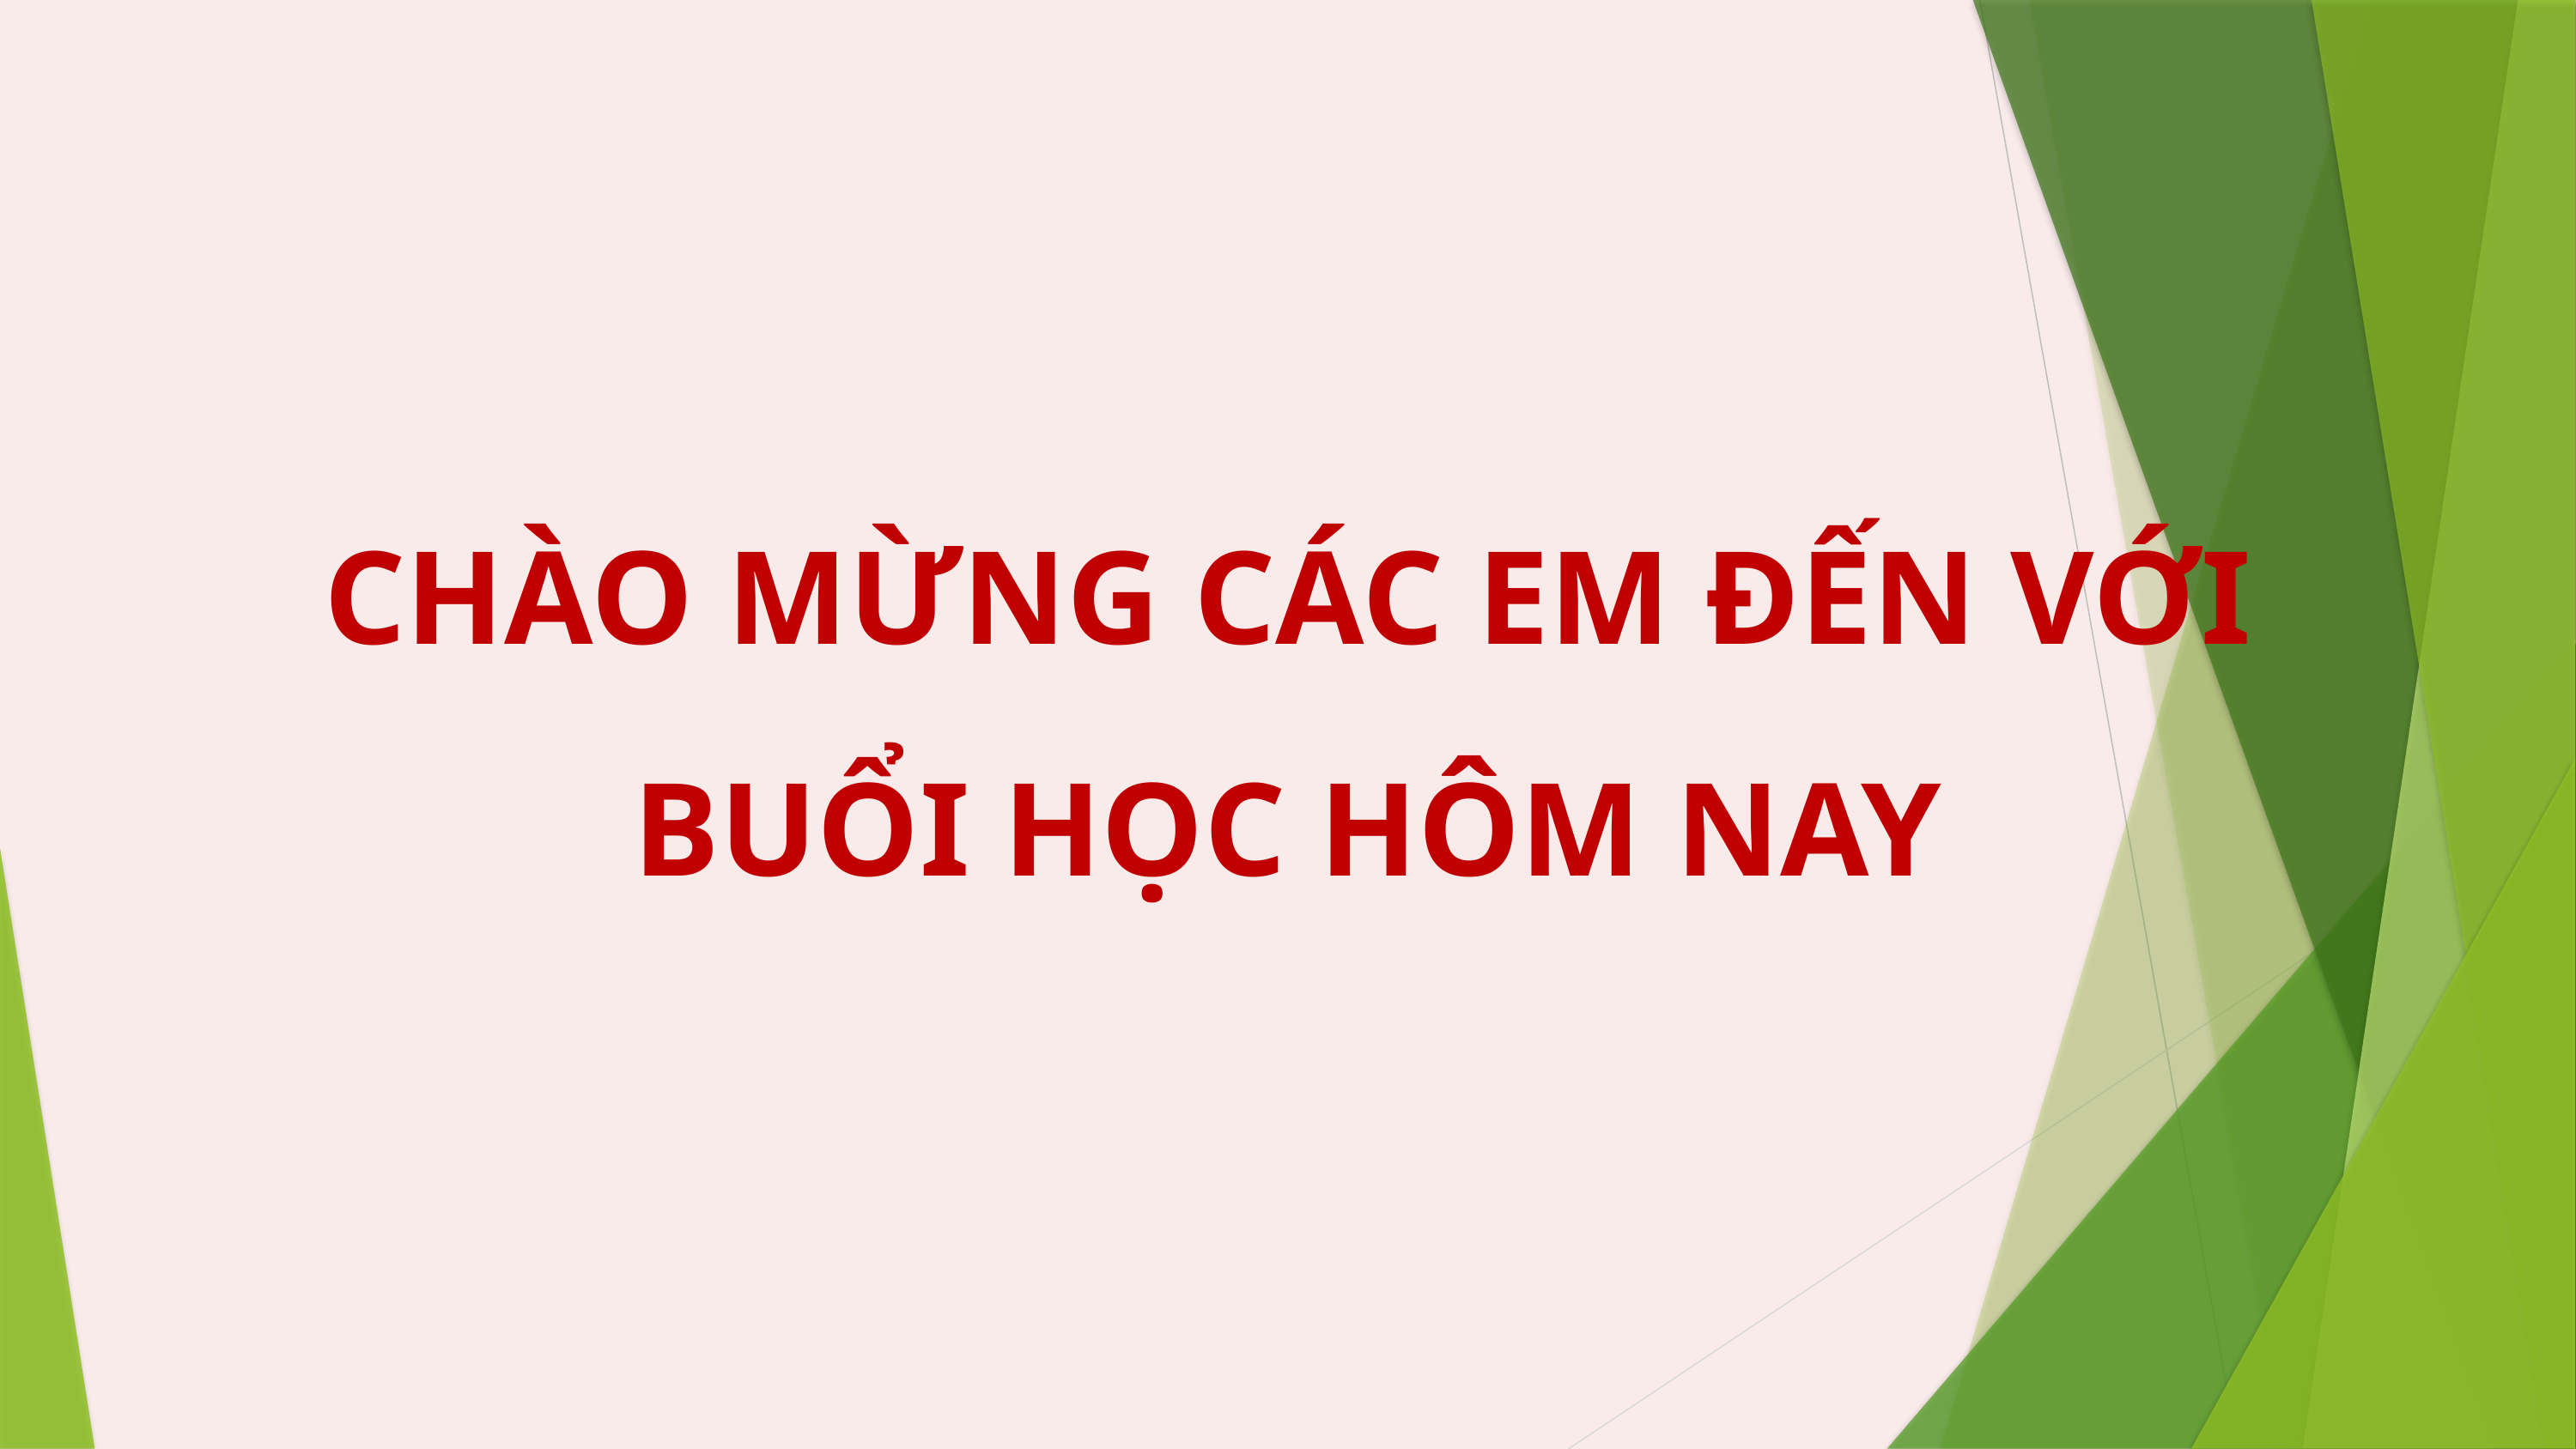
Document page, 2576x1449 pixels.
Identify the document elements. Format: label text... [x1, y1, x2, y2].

text_box CHÀO MỪNG CÁC EM ĐẾN VỚI BUỔI HỌC HÔM NAY [306, 438, 2270, 902]
